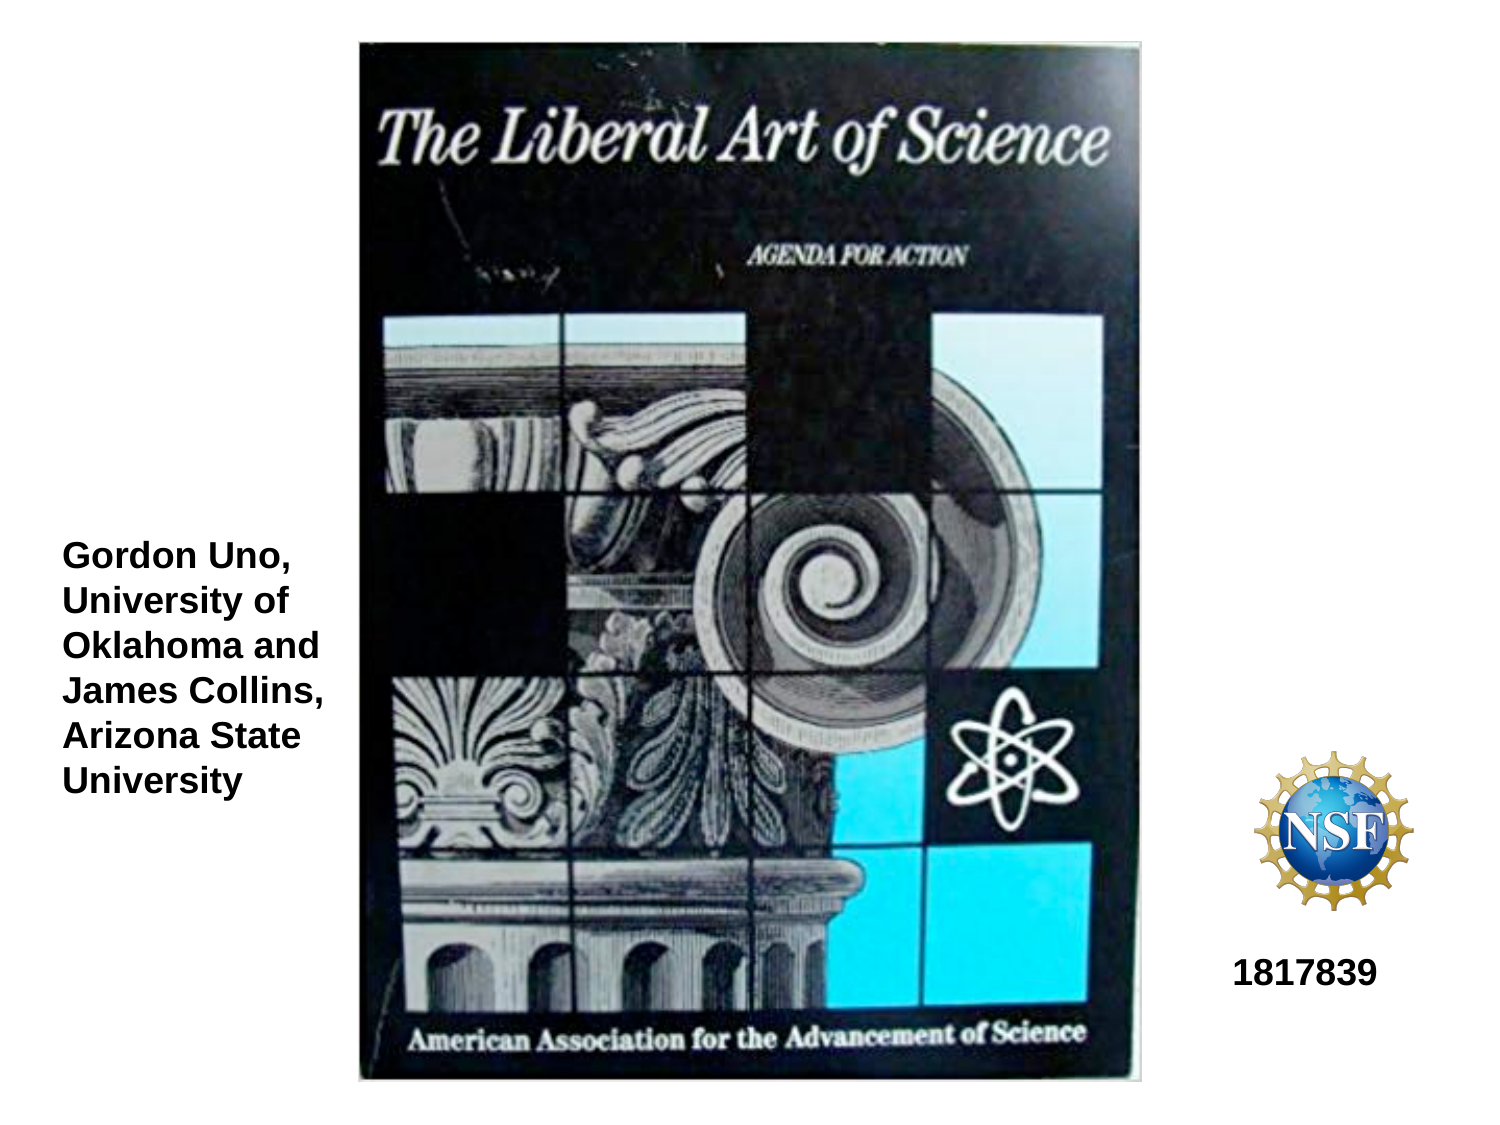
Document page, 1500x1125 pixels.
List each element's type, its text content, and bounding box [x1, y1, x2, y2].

picture [1240, 738, 1427, 924]
picture [358, 41, 1142, 1082]
text_box Gordon Uno, University of Oklahoma and James Collins, Arizona State University [54, 524, 334, 809]
text_box 1817839 [1224, 940, 1386, 1001]
